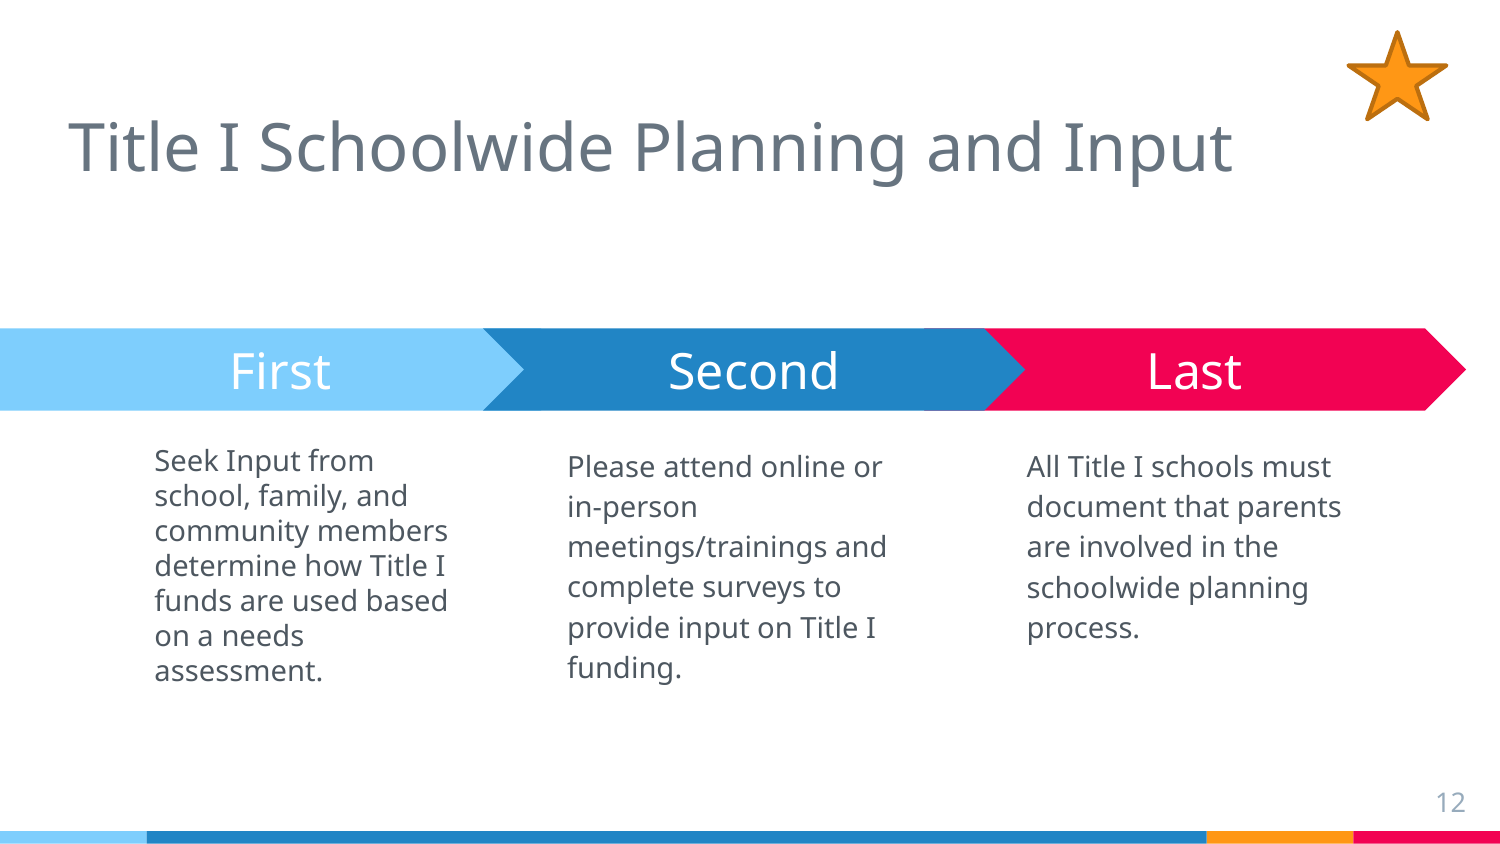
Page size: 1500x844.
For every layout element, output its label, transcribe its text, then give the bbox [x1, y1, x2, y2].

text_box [482, 328, 1026, 765]
title Title I Schoolwide Planning and Input [53, 58, 1289, 200]
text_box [1026, 328, 1467, 758]
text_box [0, 328, 480, 758]
text_box [1346, 30, 1449, 122]
slide_number 12 [1391, 770, 1482, 822]
